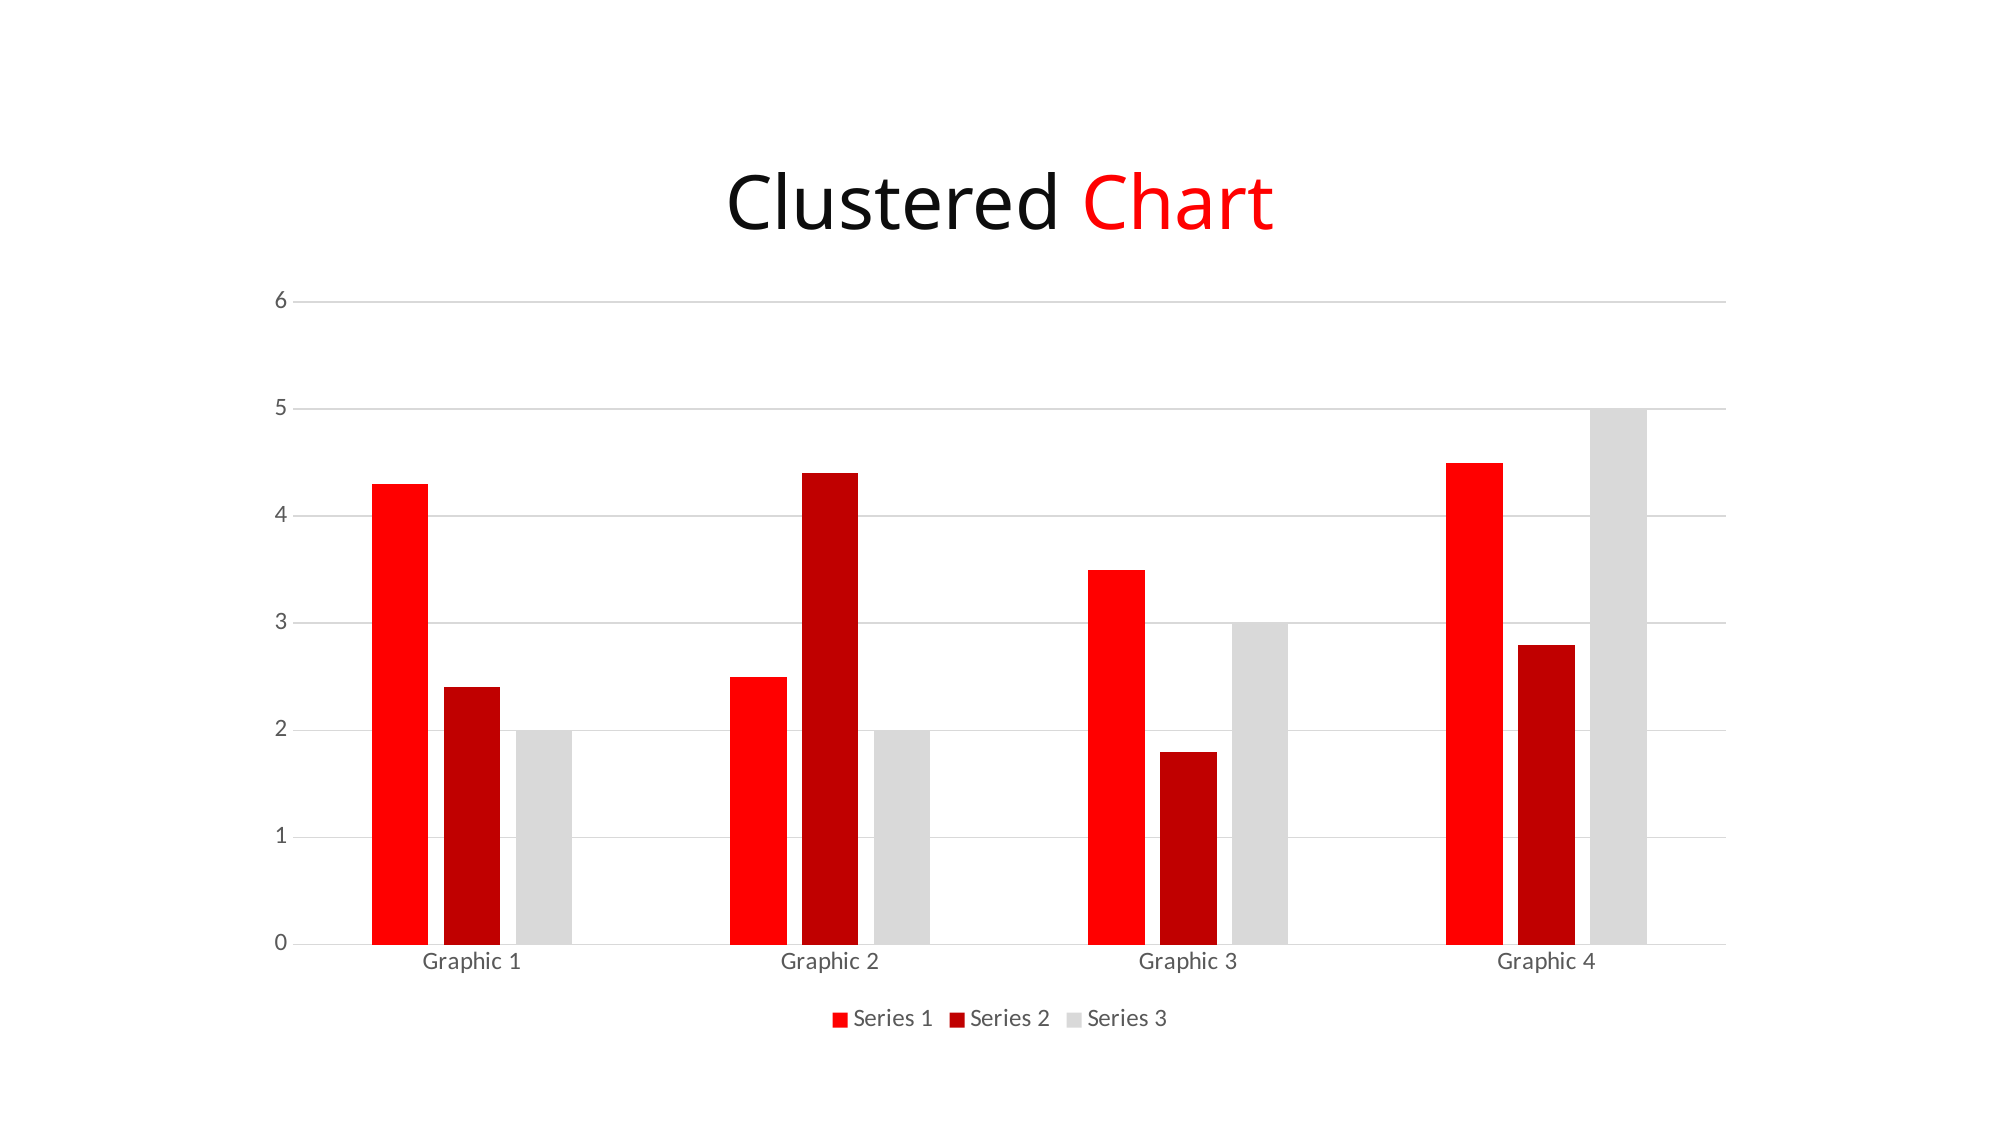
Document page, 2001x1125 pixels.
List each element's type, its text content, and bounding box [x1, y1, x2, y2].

text_box Clustered Chart [622, 147, 1378, 253]
chart [244, 274, 1756, 1039]
